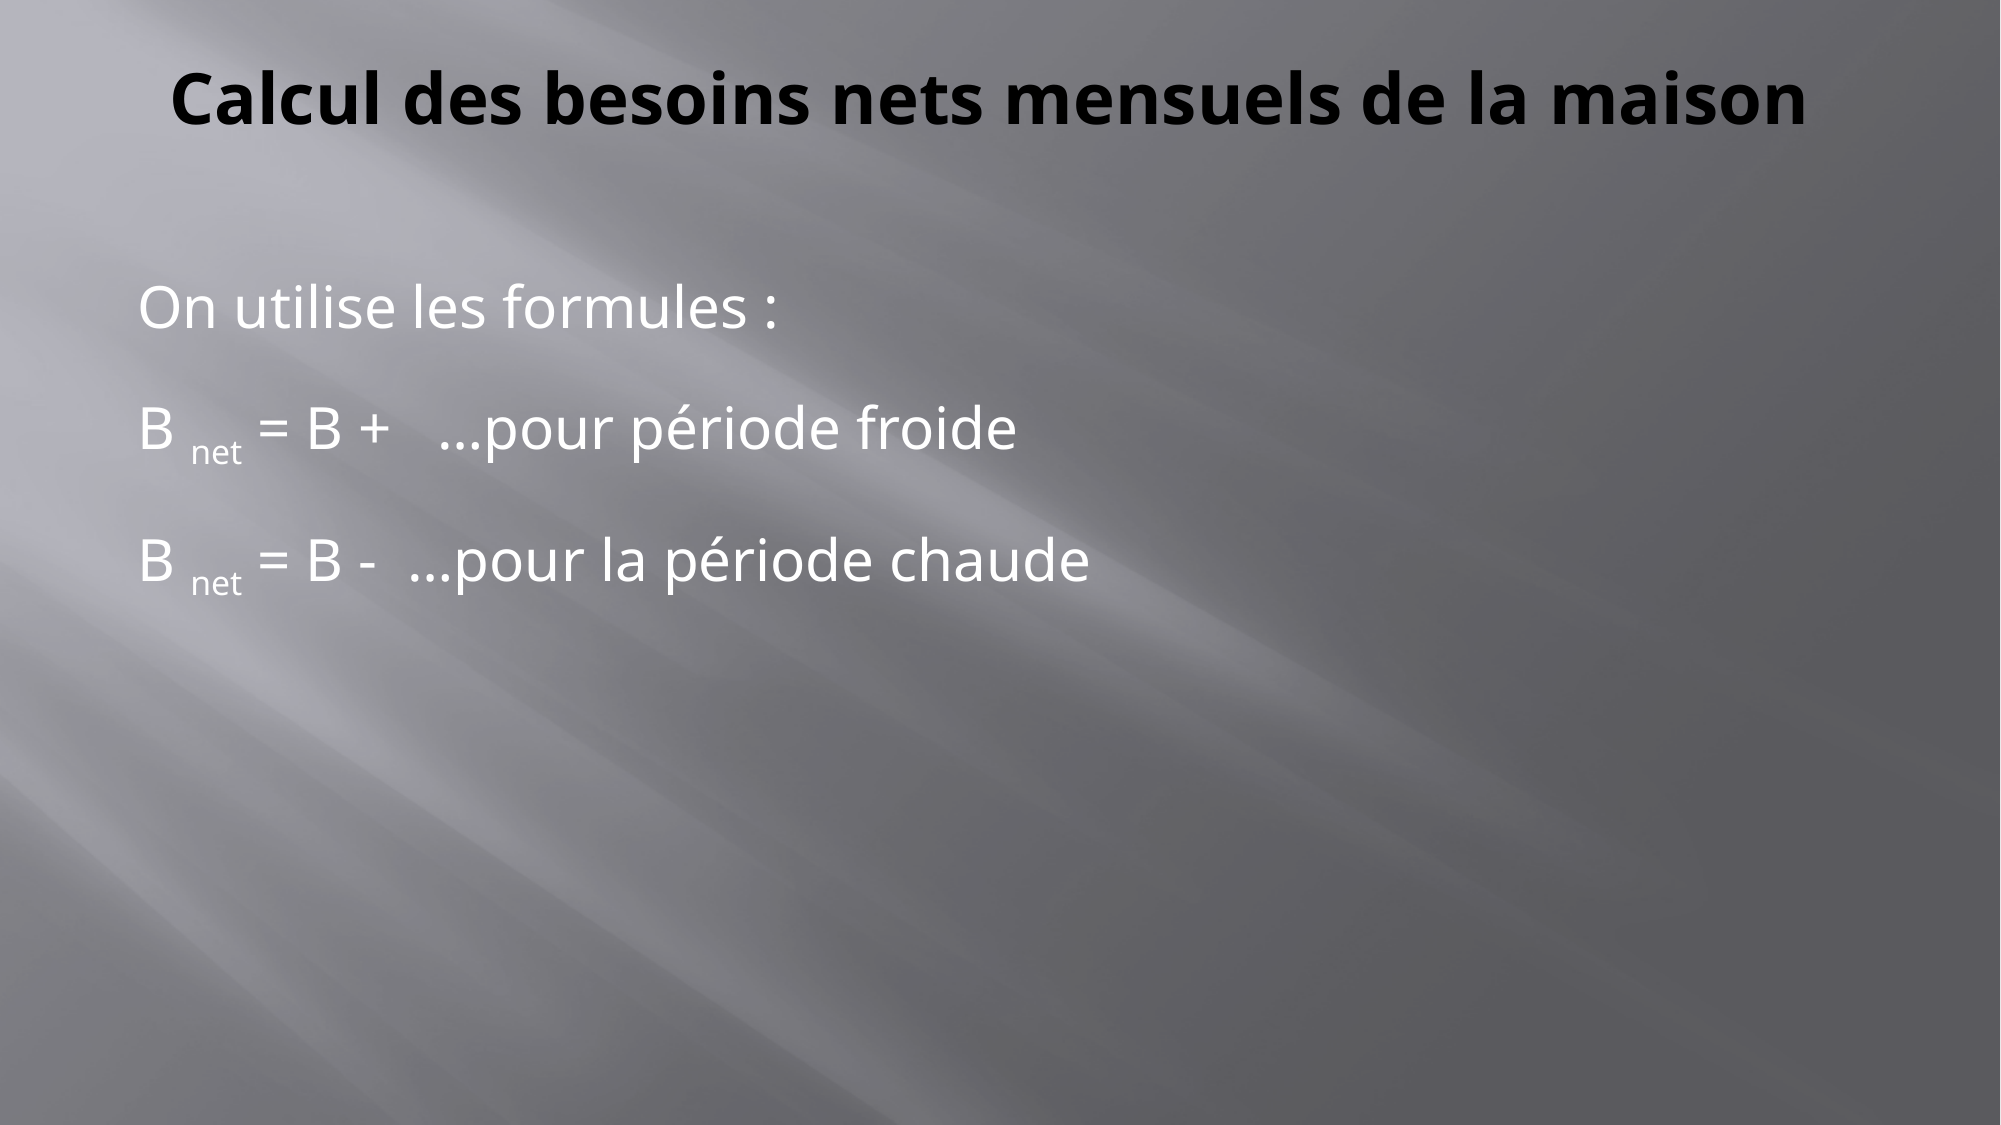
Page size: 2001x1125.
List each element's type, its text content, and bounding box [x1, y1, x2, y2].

title Calcul des besoins nets mensuels de la maison [99, 45, 1900, 233]
